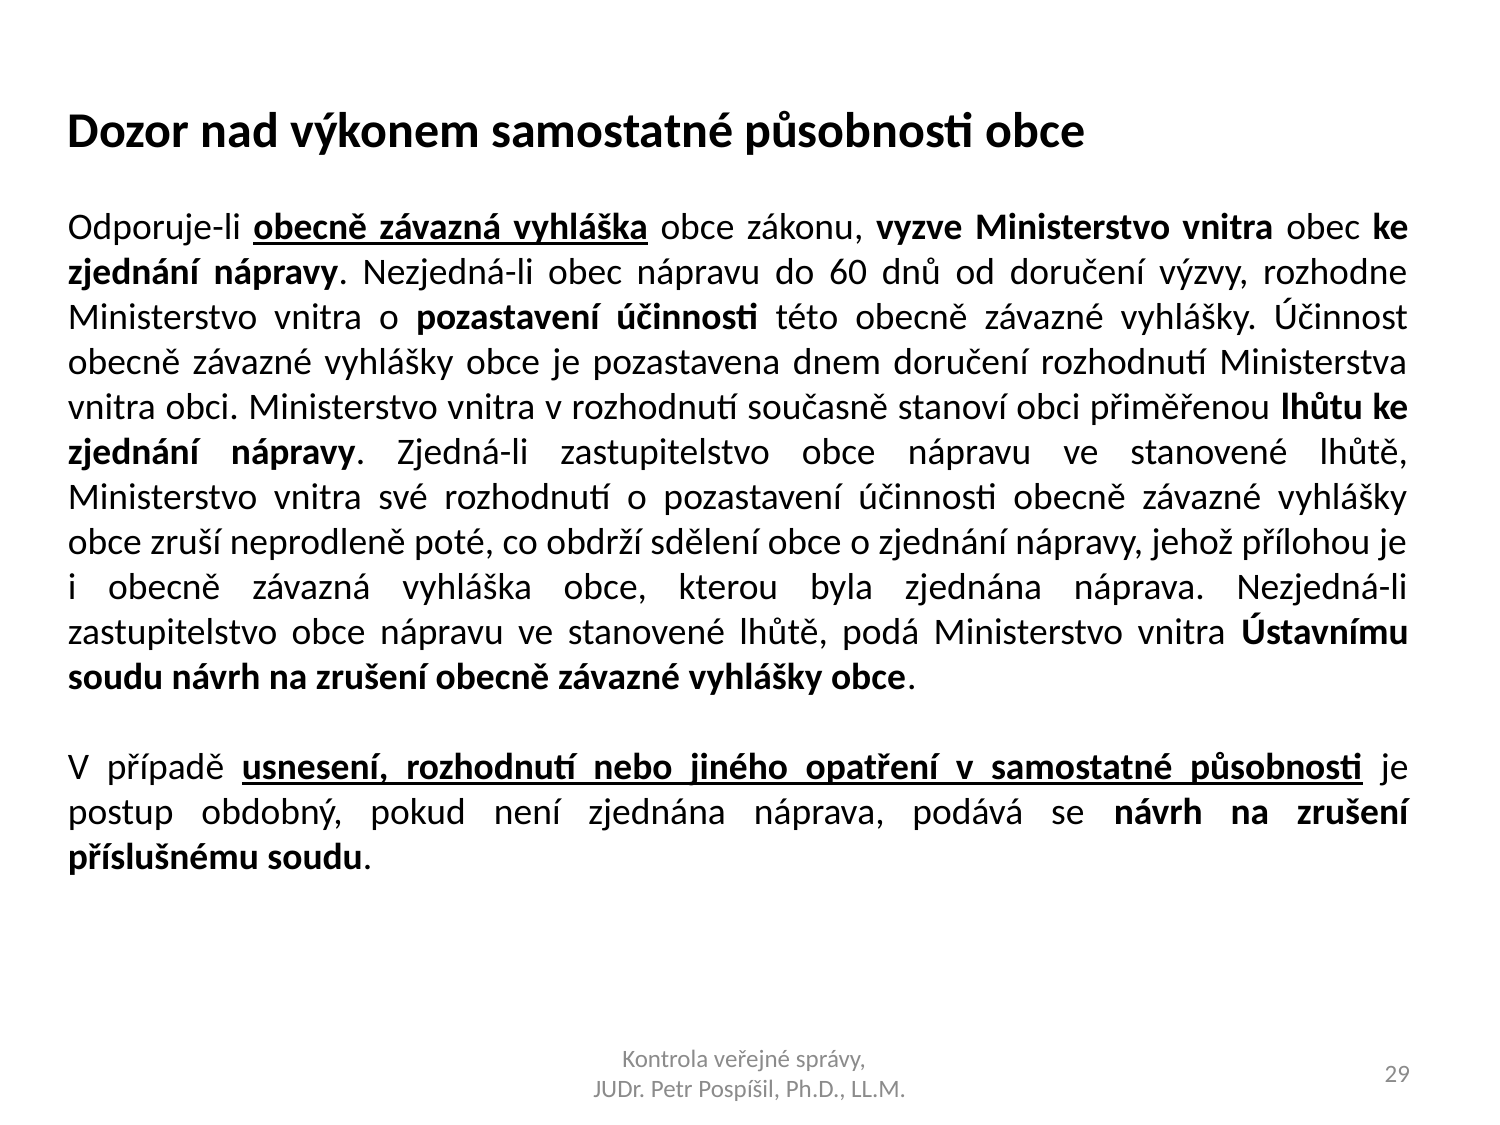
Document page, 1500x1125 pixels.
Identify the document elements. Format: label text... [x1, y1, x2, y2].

text_box Dozor nad výkonem samostatné působnosti obce Odporuje-li obecně závazná vyhláška obce zákonu, vyzve Ministerstvo vnitra obec ke zjednání nápravy. Nezjedná-li obec nápravu do 60 dnů od doručení výzvy, rozhodne Ministerstvo vnitra o pozastavení účinnosti této obecně závazné vyhlášky. Účinnost obecně závazné vyhlášky obce je pozastavena dnem doručení rozhodnutí Ministerstva vnitra obci. Ministerstvo vnitra v rozhodnutí současně stanoví obci přiměřenou lhůtu ke zjednání nápravy. Zjedná-li zastupitelstvo obce nápravu ve stanovené lhůtě, Ministerstvo vnitra své rozhodnutí o pozastavení účinnosti obecně závazné vyhlášky obce zruší neprodleně poté, co obdrží sdělení obce o zjednání nápravy, jehož přílohou je i obecně závazná vyhláška obce, kterou byla zjednána náprava. Nezjedná-li zastupitelstvo obce nápravu ve stanovené lhůtě, podá Ministerstvo vnitra Ústavnímu soudu návrh na zrušení obecně závazné vyhlášky obce. V případě usnesení, rozhodnutí nebo jiného opatření v samostatné působnosti je postup obdobný, pokud není zjednána náprava, podává se návrh na zrušení příslušnému soudu. [53, 89, 1424, 885]
slide_number 29 [1074, 1042, 1425, 1103]
footer Kontrola veřejné správy, JUDr. Petr Pospíšil, Ph.D., LL.M. [512, 1042, 988, 1103]
